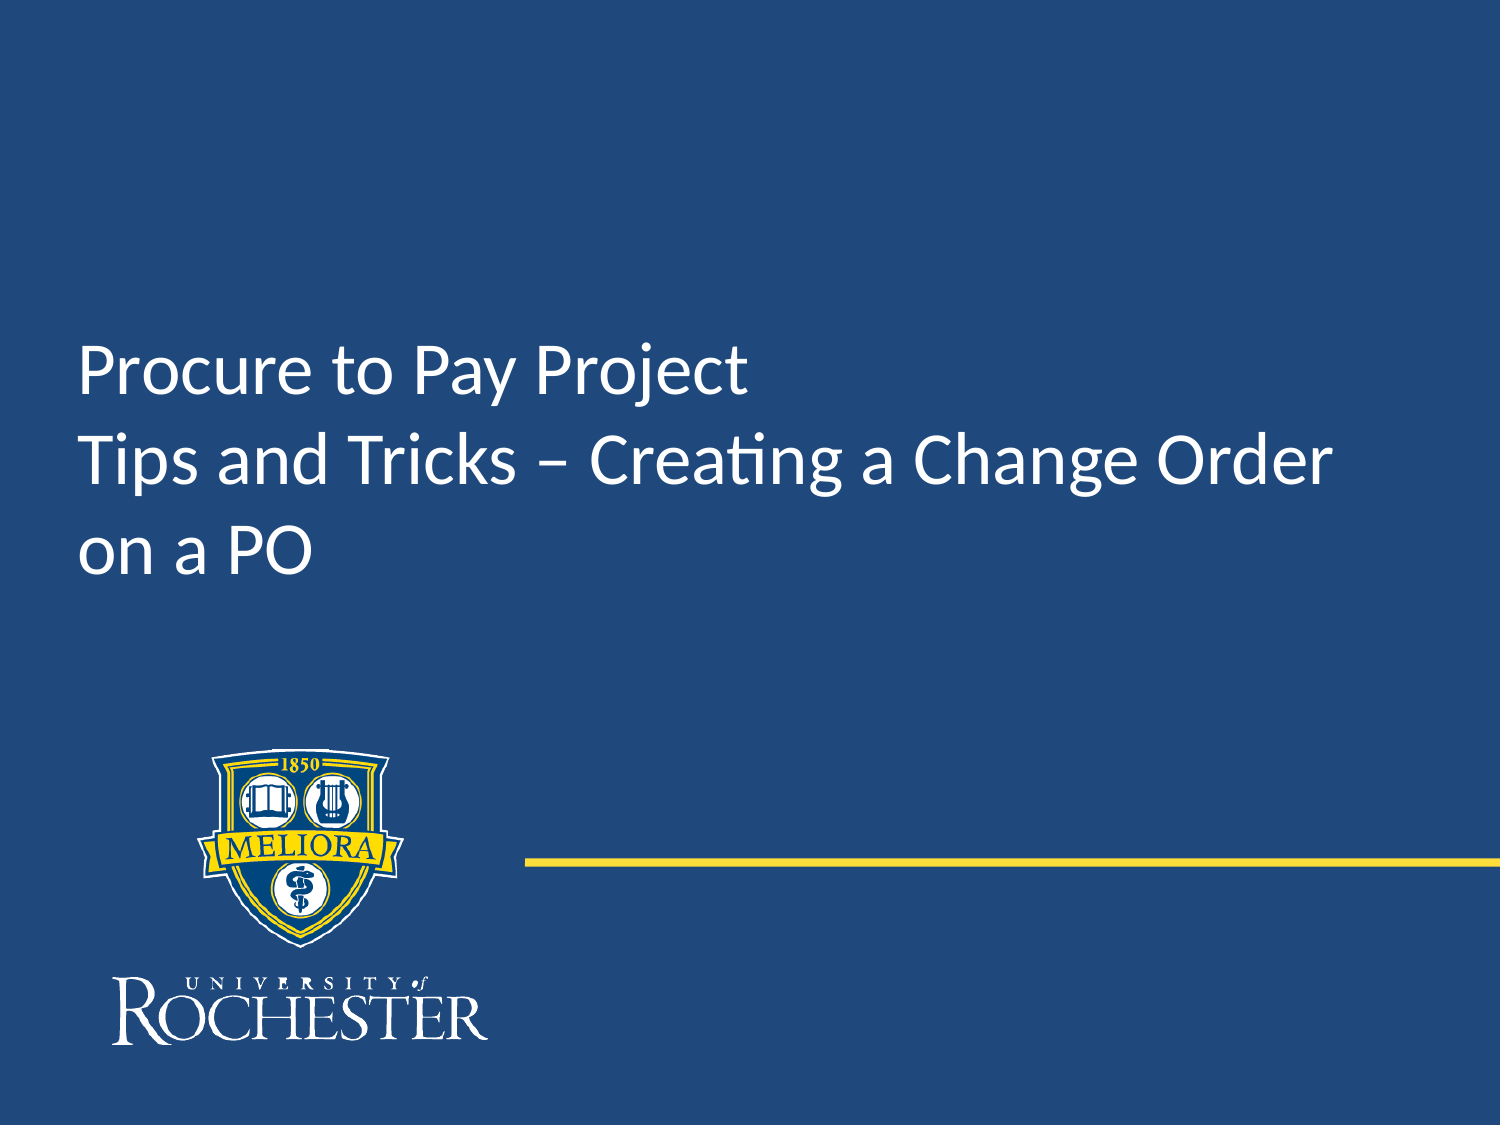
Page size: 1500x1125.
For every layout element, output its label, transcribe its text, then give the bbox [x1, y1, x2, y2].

text_box Procure to Pay Project Tips and Tricks – Creating a Change Order on a PO [62, 312, 1438, 598]
picture [112, 749, 488, 1046]
